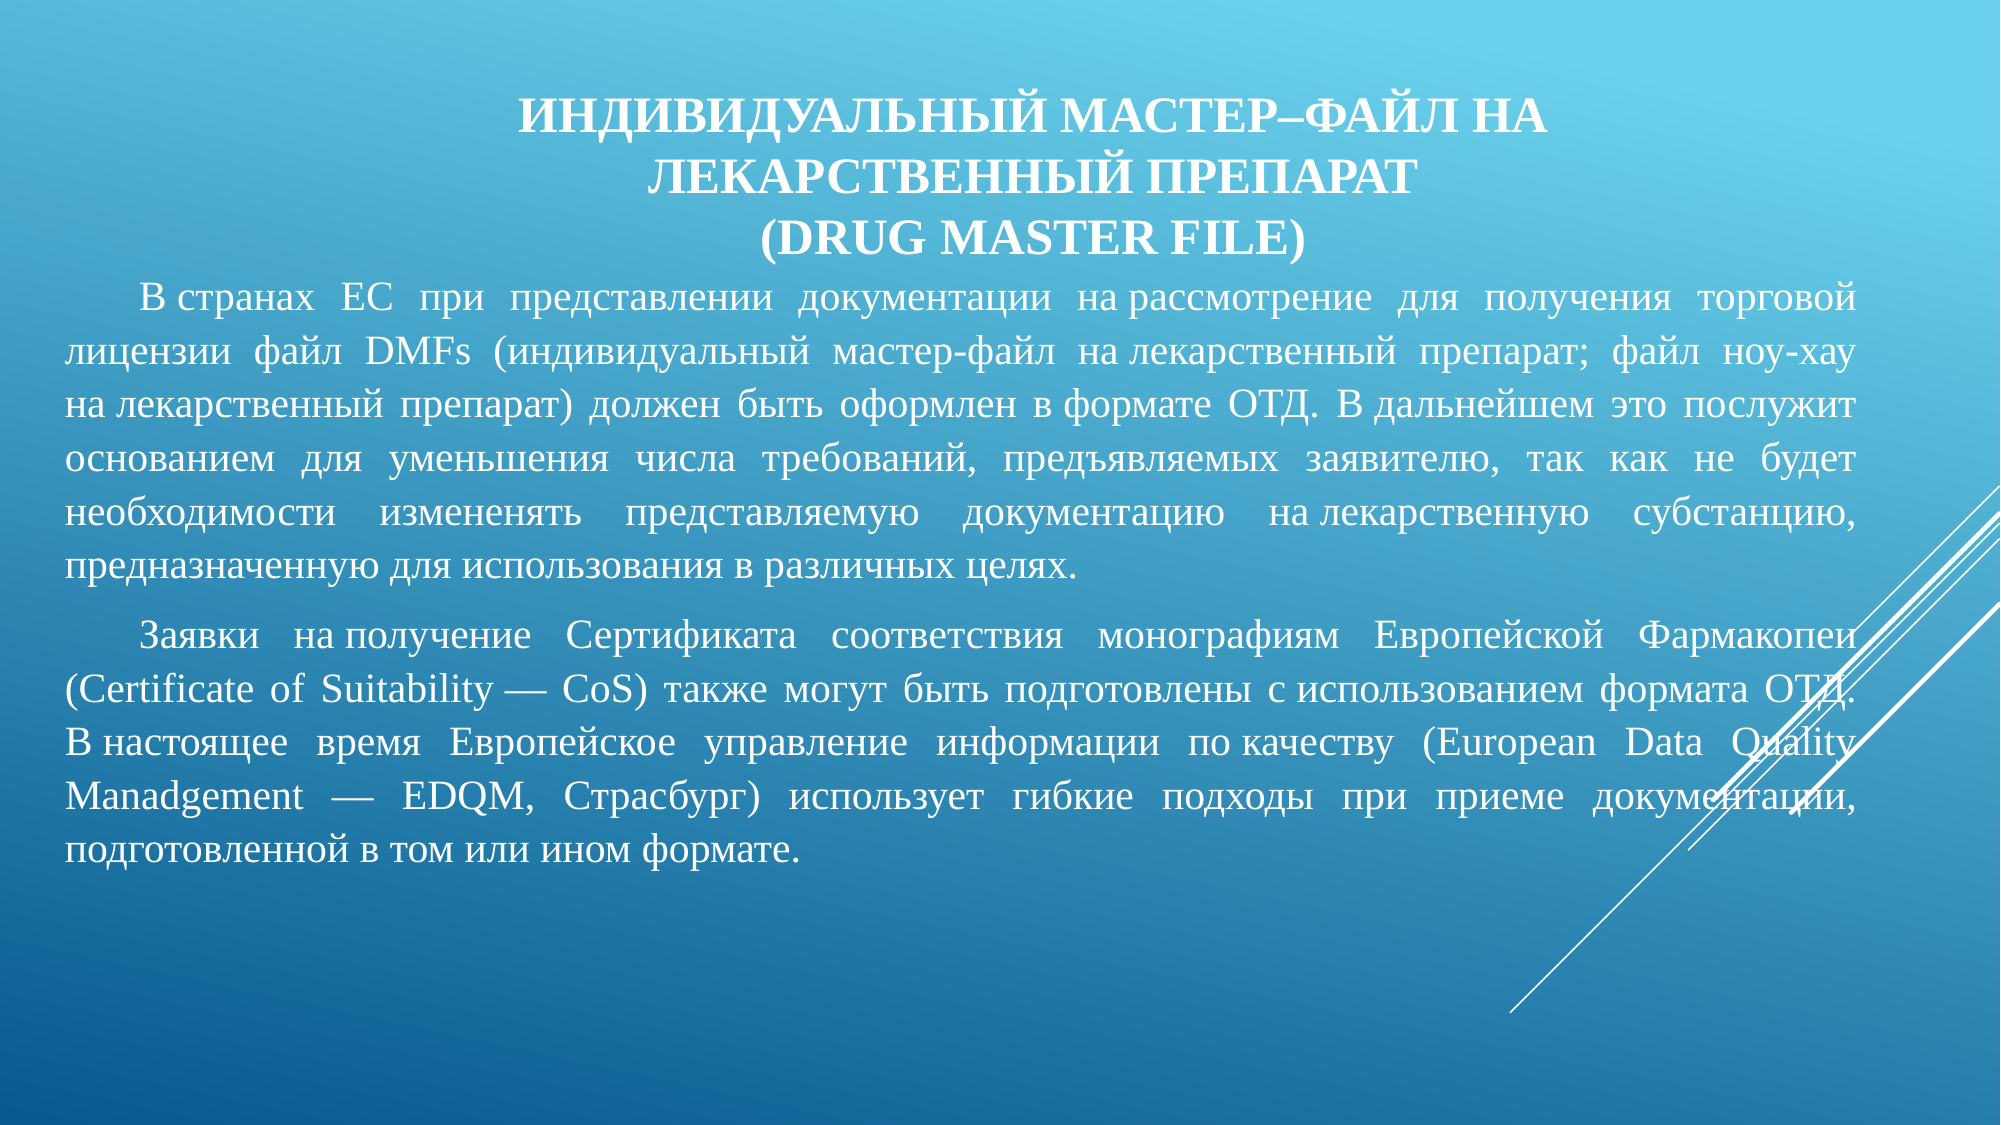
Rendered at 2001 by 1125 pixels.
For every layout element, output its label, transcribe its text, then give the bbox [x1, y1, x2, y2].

title Индивидуальный мастер–файл на лекарственный препарат (drug master file) [334, 73, 1735, 258]
text_box В странах ЕС при представлении документации на рассмотрение для получения торговой лицензии файл DMFs (индивидуальный мастер-файл на лекарственный препарат; файл ноу-хау на лекарственный препарат) должен быть оформлен в формате ОТД. В дальнейшем это послужит основанием для уменьшения числа требований, предъявляемых заявителю, так как не будет необходимости измененять представляемую документацию на лекарственную субстанцию, предназначенную для использования в различных целях. Заявки на получение Сертификата соответствия монографиям Европейской Фармакопеи (Certificate of Suitability — CoS) также могут быть подготовлены с использованием формата ОТД. В настоящее время Европейское управление информации по качеству (European Data Quality Manadgement — EDQM, Страсбург) использует гибкие подходы при приеме документации, подготовленной в том или ином формате. [50, 258, 1872, 879]
